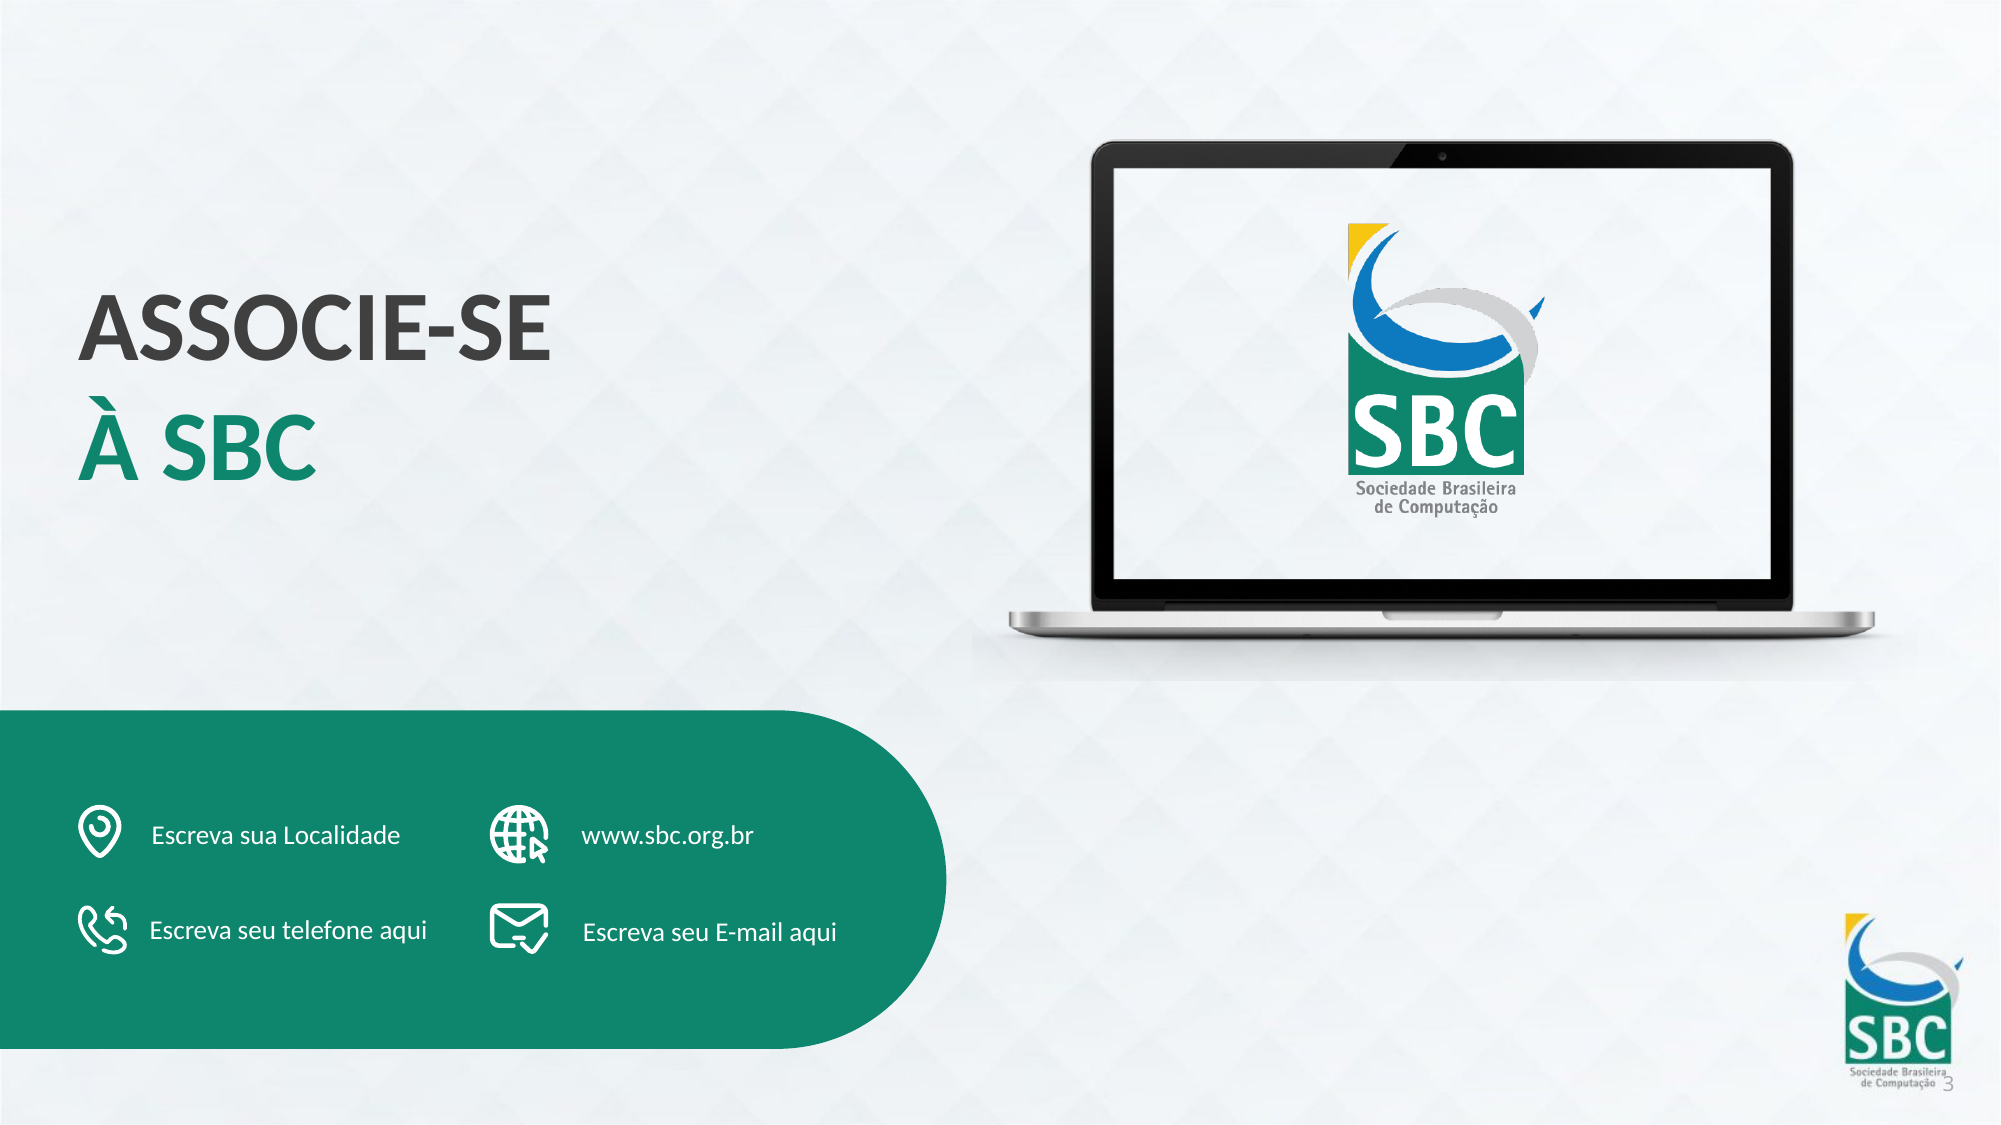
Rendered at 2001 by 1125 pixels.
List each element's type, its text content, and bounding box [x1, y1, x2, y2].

text_box [88, 815, 111, 838]
text_box [512, 935, 526, 941]
text_box [519, 932, 549, 955]
picture [0, 0, 2001, 1125]
text_box [489, 903, 549, 948]
text_box [78, 804, 122, 859]
text_box Escreva seu E-mail aqui [575, 906, 845, 954]
text_box Escreva seu telefone aqui [142, 905, 435, 953]
text_box www.sbc.org.br [573, 810, 762, 858]
text_box [0, 710, 947, 1049]
text_box [489, 805, 549, 864]
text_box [971, 139, 1919, 681]
text_box [77, 905, 127, 955]
text_box ASSOCIE-SE À SBC [78, 260, 739, 501]
slide_number 3 [1942, 1071, 1971, 1099]
text_box Escreva sua Localidade [144, 810, 409, 858]
